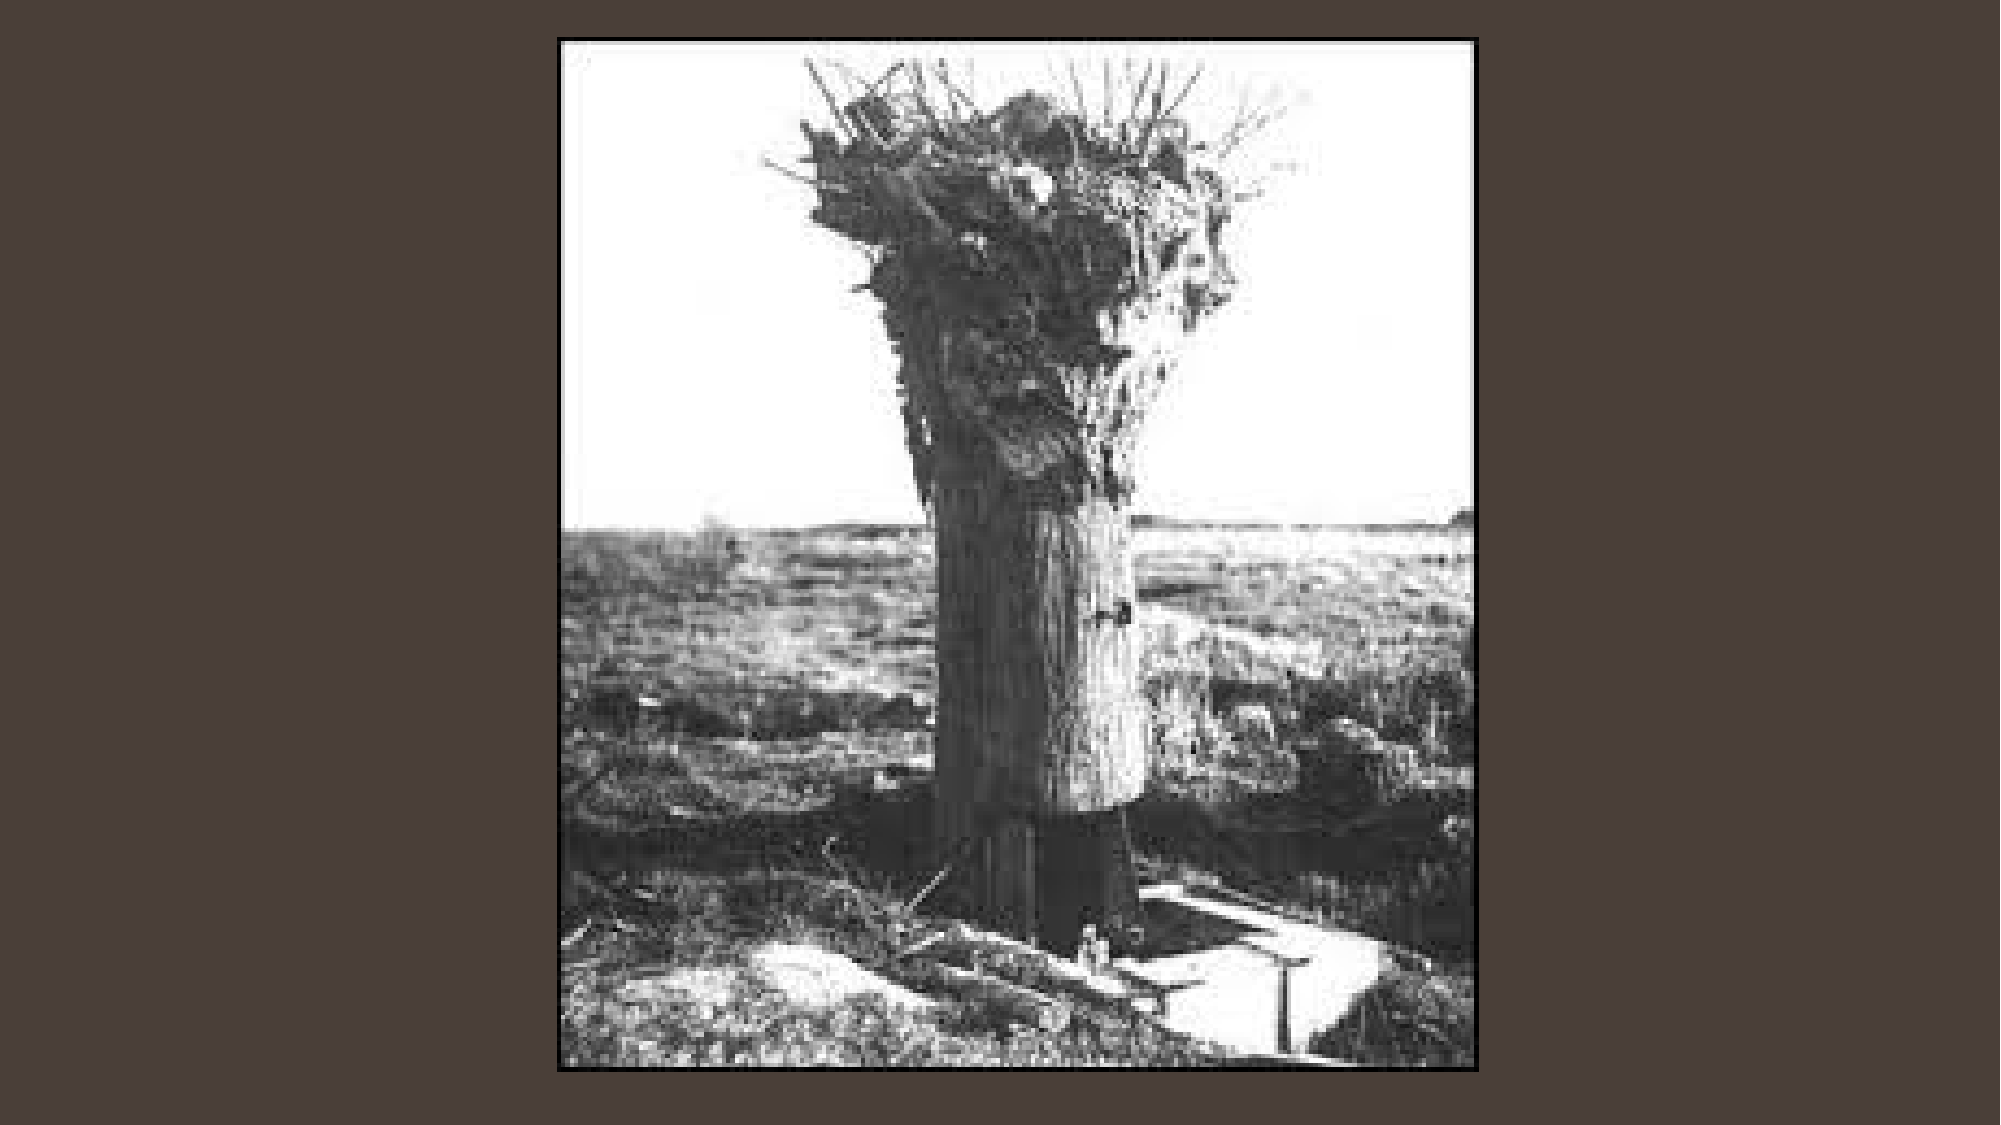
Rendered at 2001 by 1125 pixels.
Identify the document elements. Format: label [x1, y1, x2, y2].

picture [557, 37, 1480, 1072]
